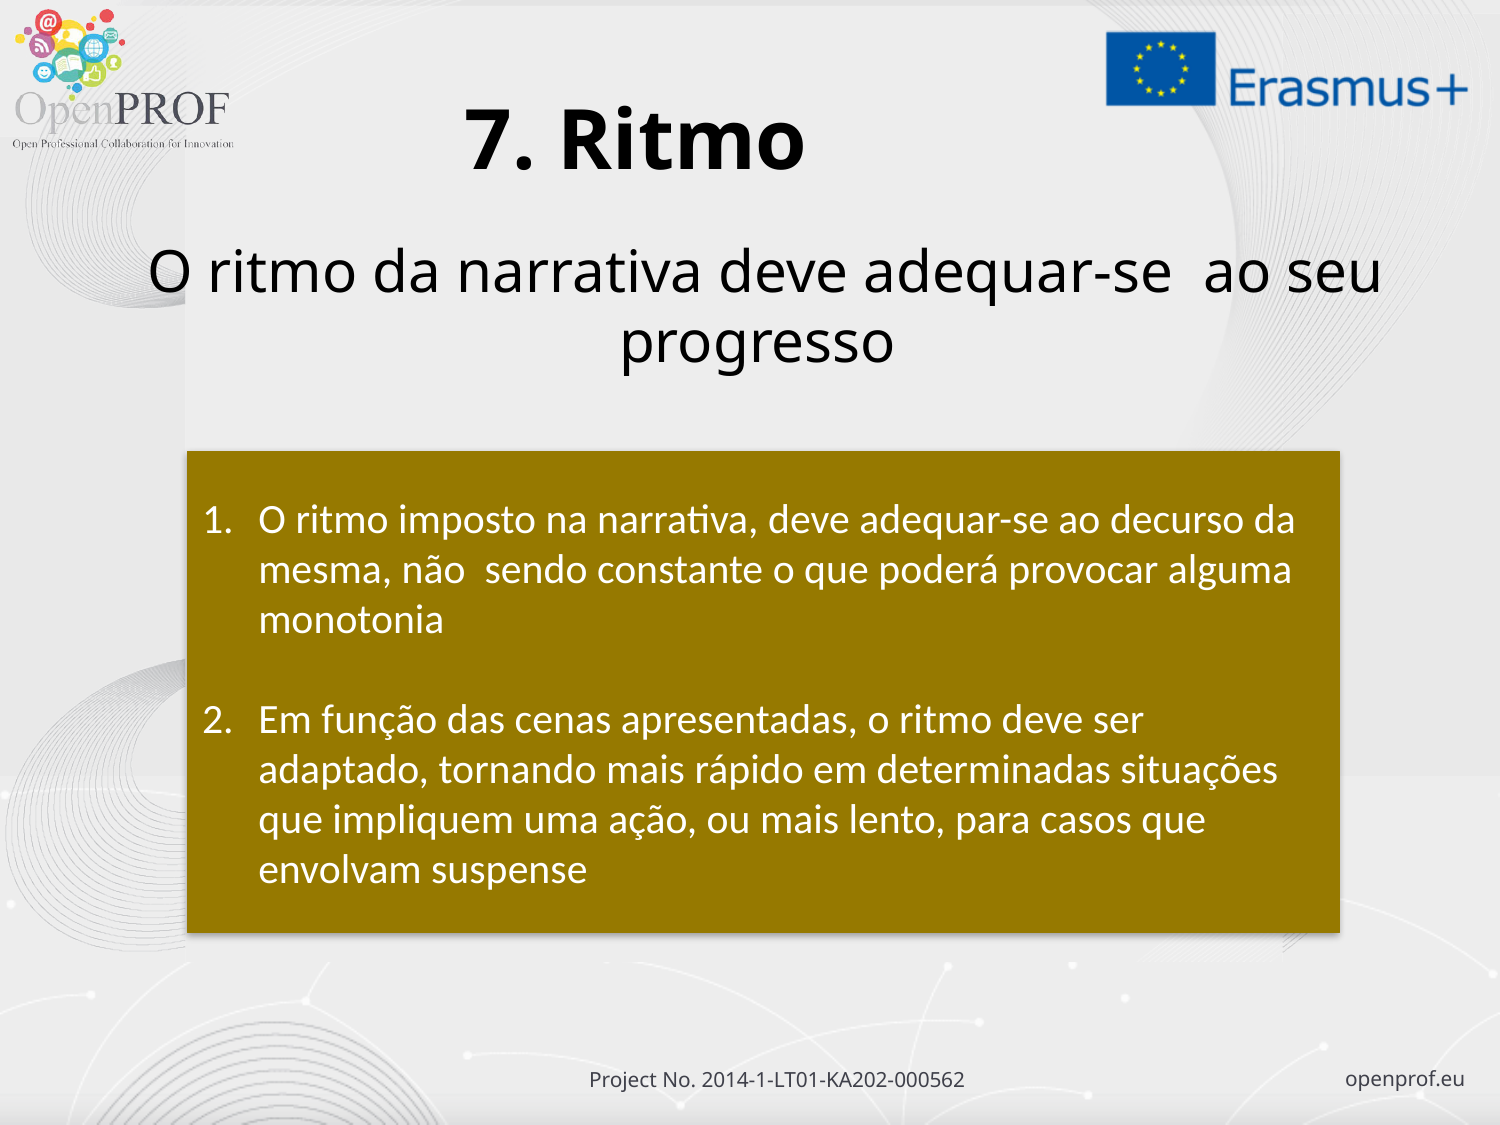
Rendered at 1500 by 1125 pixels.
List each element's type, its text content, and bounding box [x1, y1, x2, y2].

list O ritmo da narrativa deve adequar-se ao seu progresso [33, 227, 1482, 942]
picture [0, 0, 1500, 1125]
title 7. Ritmo [88, 42, 1184, 227]
text_box O ritmo imposto na narrativa, deve adequar-se ao decurso da mesma, não sendo constante o que poderá provocar alguma monotonia Em função das cenas apresentadas, o ritmo deve ser adaptado, tornando mais rápido em determinadas situações que impliquem uma ação, ou mais lento, para casos que envolvam suspense [187, 451, 1340, 933]
